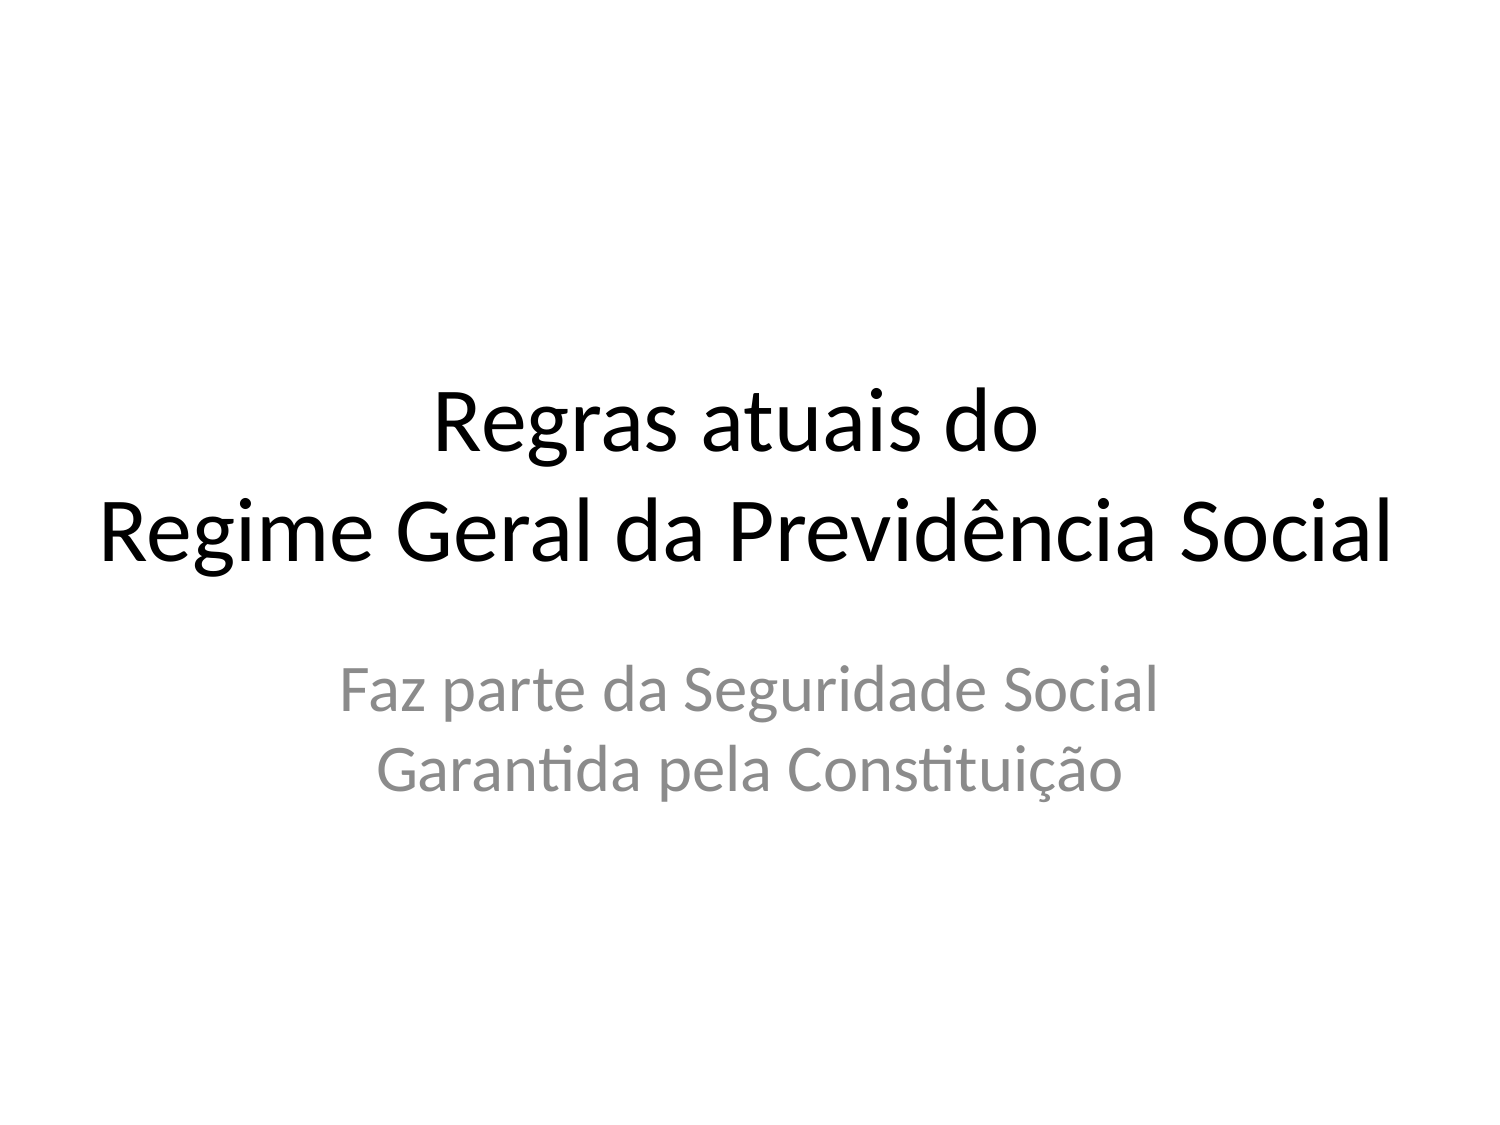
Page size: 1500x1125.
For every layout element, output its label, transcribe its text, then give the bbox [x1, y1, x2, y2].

title Regras atuais do Regime Geral da Previdência Social [38, 349, 1456, 591]
subtitle Faz parte da Seguridade Social Garantida pela Constituição [225, 637, 1275, 925]
